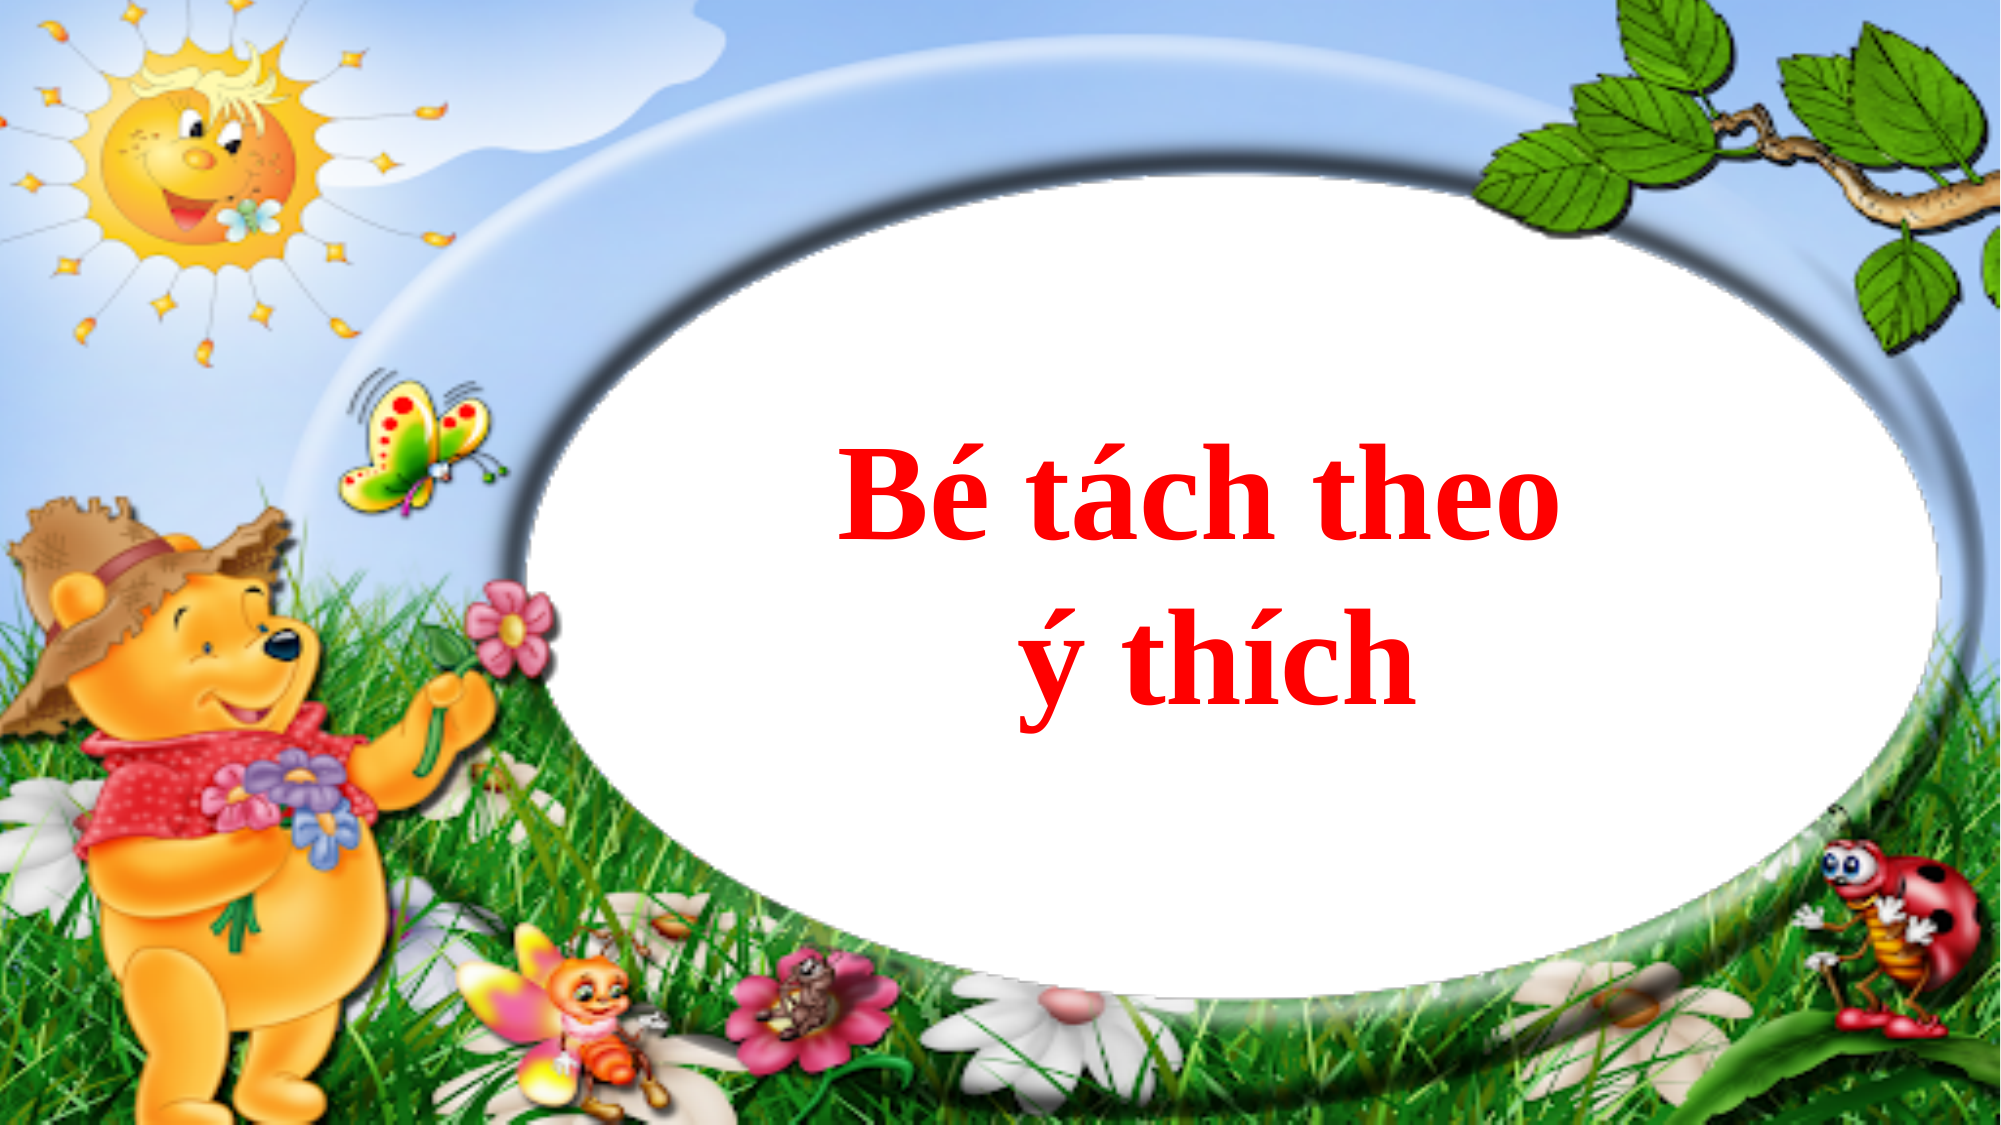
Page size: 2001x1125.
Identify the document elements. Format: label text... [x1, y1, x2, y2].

text_box Bé tách theo ý thích [748, 394, 1687, 740]
picture [0, 0, 2001, 1125]
